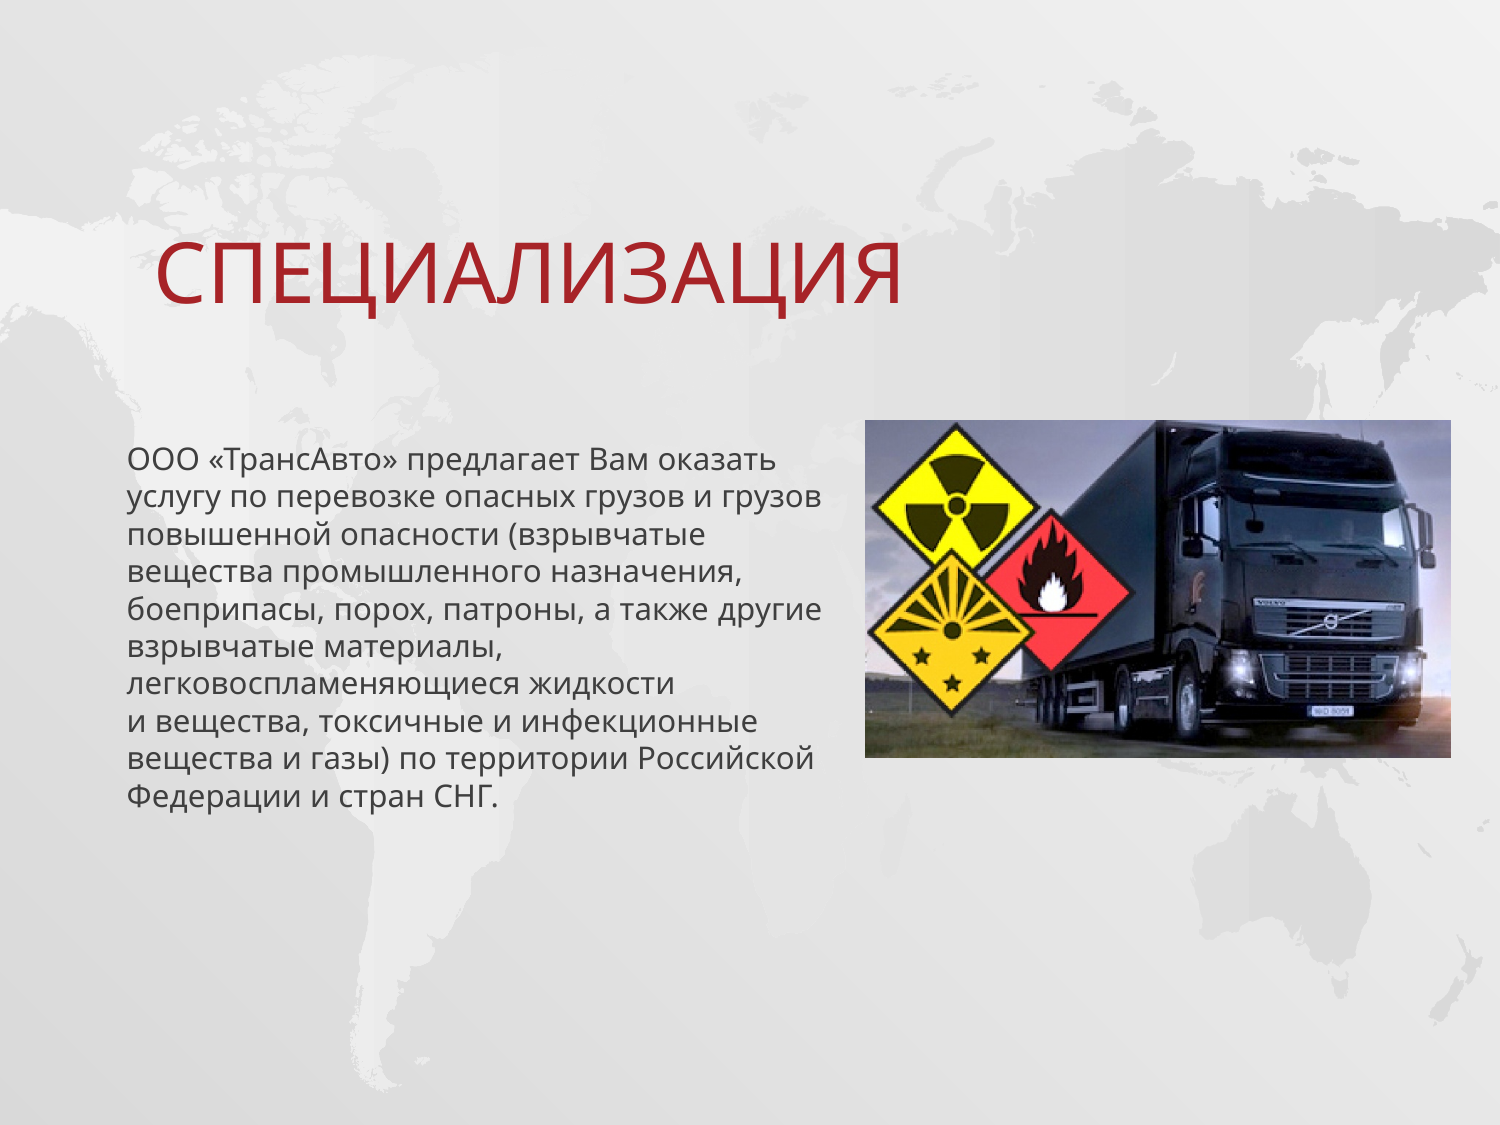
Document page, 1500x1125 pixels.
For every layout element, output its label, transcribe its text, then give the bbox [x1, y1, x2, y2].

picture [865, 420, 1451, 758]
text_box ООО «ТрансАвто» предлагает Вам оказать услугу по перевозке опасных грузов и грузов повышенной опасности (взрывчатые вещества промышленного назначения, боеприпасы, порох, патроны, а также другие взрывчатые материалы, легковоспламеняющиеся жидкости и вещества, токсичные и инфекционные вещества и газы) по территории Российской Федерации и стран СНГ. [111, 394, 863, 859]
title Специализация [138, 208, 1318, 333]
